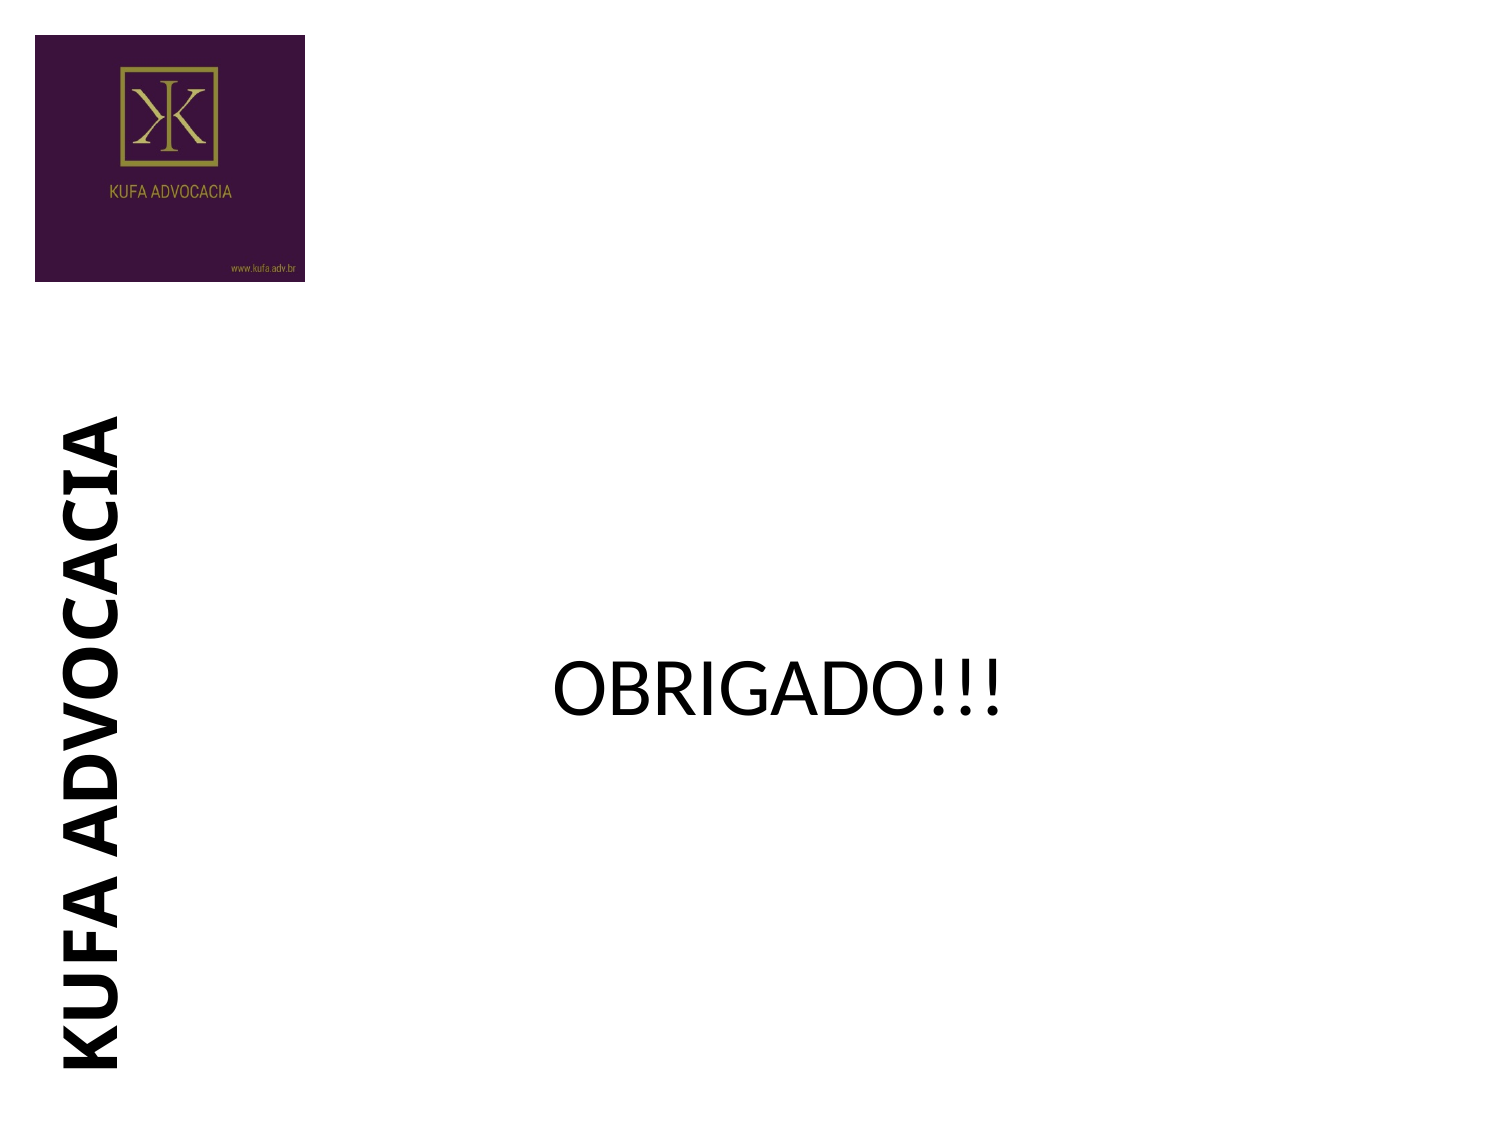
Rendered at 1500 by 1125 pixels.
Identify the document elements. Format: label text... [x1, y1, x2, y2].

text_box OBRIGADO!!! [140, 304, 1418, 1060]
text_box KUFA ADVOCACIA [35, 293, 140, 1090]
picture [34, 34, 305, 282]
